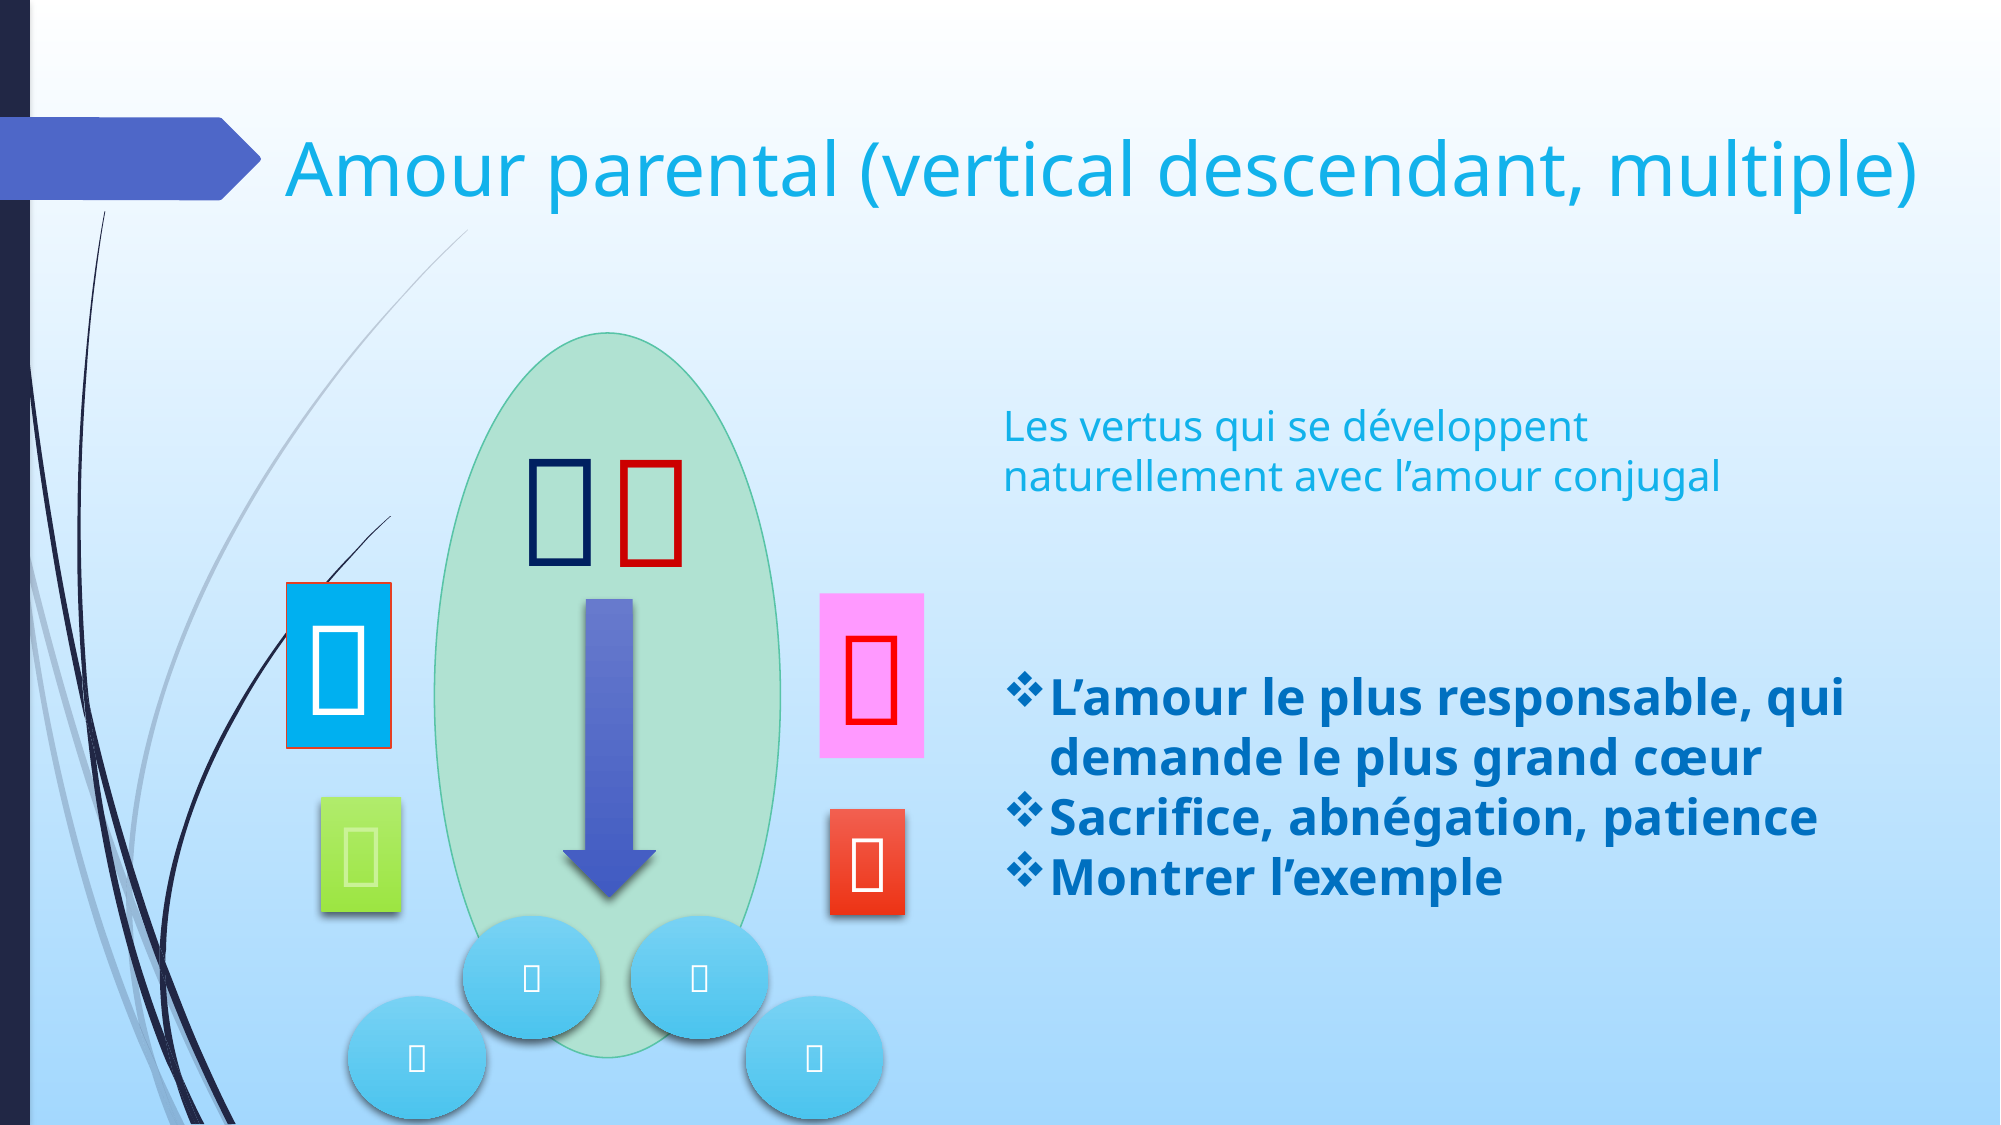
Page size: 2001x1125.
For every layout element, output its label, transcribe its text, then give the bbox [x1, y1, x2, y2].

text_box L’amour le plus responsable, qui demande le plus grand cœur Sacrifice, abnégation, patience Montrer l’exemple [987, 658, 1924, 913]
text_box [433, 332, 782, 1059]
text_box  [286, 582, 392, 749]
text_box  [630, 915, 769, 1039]
text_box [562, 598, 657, 897]
text_box  [819, 593, 925, 759]
text_box  [463, 915, 601, 1039]
text_box  [348, 996, 486, 1120]
text_box  [591, 410, 712, 606]
text_box Les vertus qui se développent naturellement avec l’amour conjugal [987, 391, 1888, 508]
text_box  [321, 797, 402, 912]
text_box  [500, 409, 621, 604]
text_box  [745, 996, 884, 1120]
title Amour parental (vertical descendant, multiple) [270, 114, 1945, 245]
text_box  [830, 809, 905, 915]
